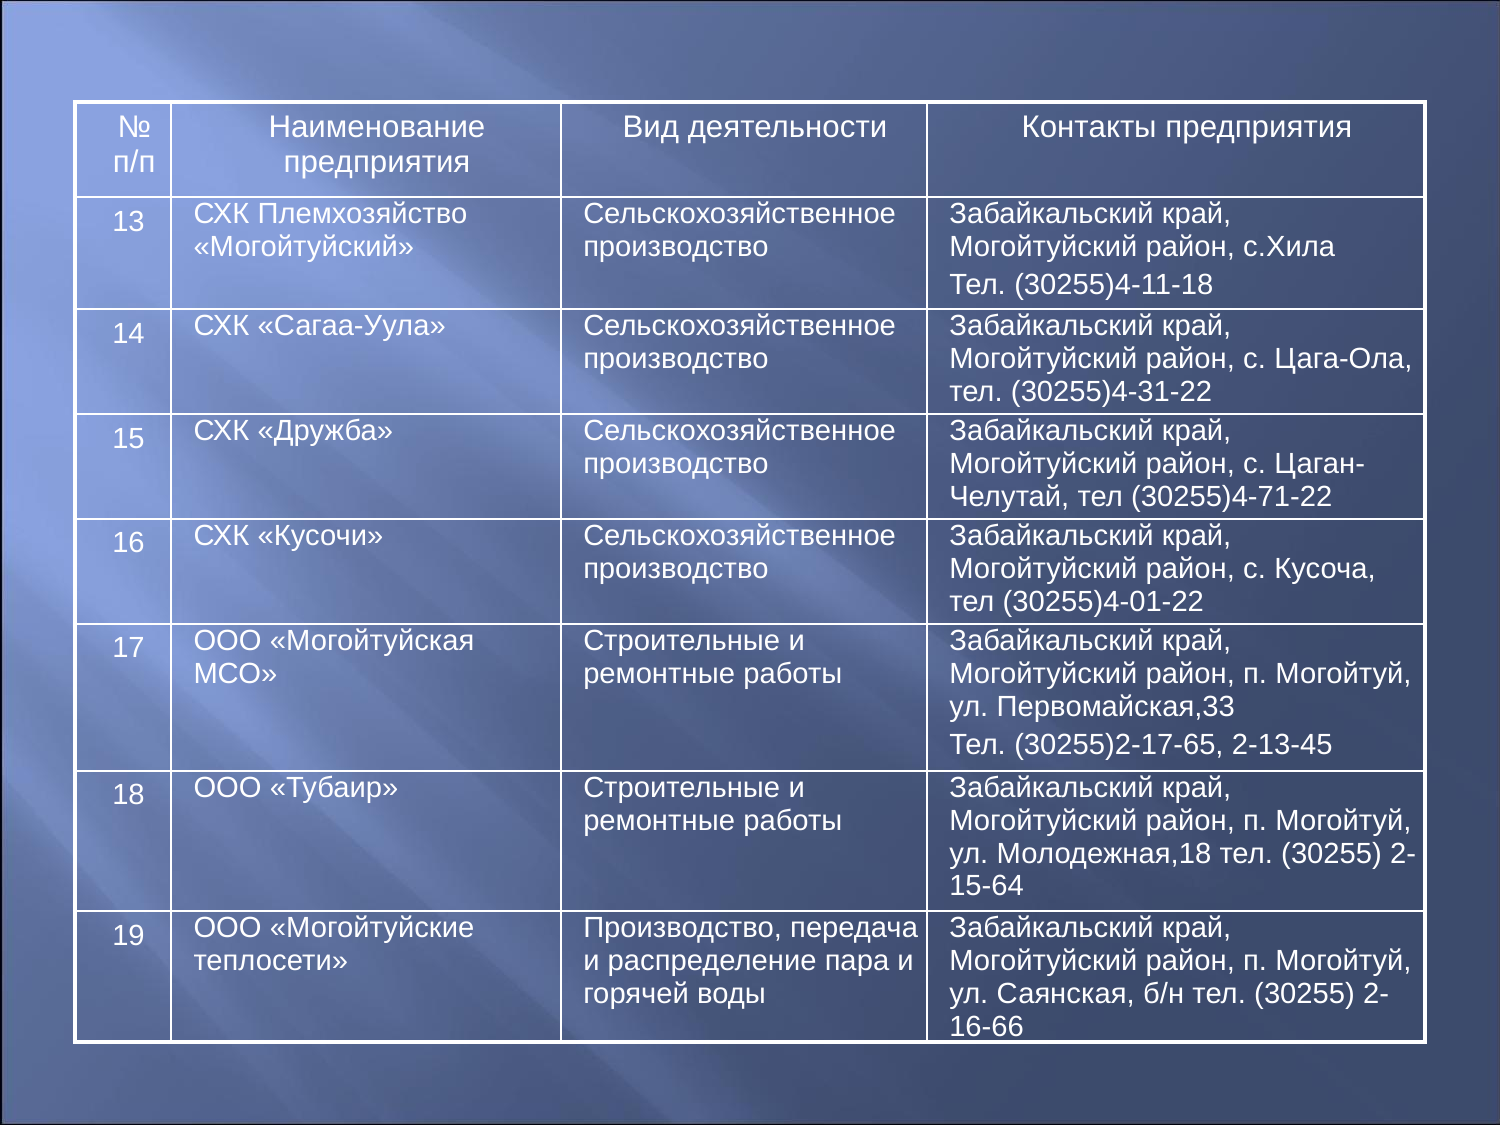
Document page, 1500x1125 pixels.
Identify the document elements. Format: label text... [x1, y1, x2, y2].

table_cell Сельскохозяйственное производство [562, 520, 926, 623]
table_cell 17 [77, 625, 170, 770]
table_cell Забайкальский край, Могойтуйский район, п. Могойтуй, ул. Первомайская,33 Тел. (30255)2-17-65, 2-13-45 [928, 625, 1423, 770]
table_cell Сельскохозяйственное производство [562, 415, 926, 518]
table_cell Забайкальский край, Могойтуйский район, п. Могойтуй, ул. Молодежная,18 тел. (30255) 2-15-64 [928, 772, 1423, 910]
table_cell 18 [77, 772, 170, 910]
table_cell СХК «Дружба» [172, 415, 560, 518]
table_cell Забайкальский край, Могойтуйский район, с. Цаган-Челутай, тел (30255)4-71-22 [928, 415, 1423, 518]
table_cell ООО «Тубаир» [172, 772, 560, 910]
table_cell СХК Племхозяйство «Могойтуйский» [172, 198, 560, 308]
table_cell Строительные и ремонтные работы [562, 772, 926, 910]
table_cell Производство, передача и распределение пара и горячей воды [562, 912, 926, 1040]
table_cell Забайкальский край, Могойтуйский район, с. Цага-Ола, тел. (30255)4-31-22 [928, 310, 1423, 413]
table_cell 15 [77, 415, 170, 518]
table_header Контакты предприятия [928, 104, 1423, 196]
table_cell Строительные и ремонтные работы [562, 625, 926, 770]
table_header № п/п [77, 104, 170, 196]
table_cell 14 [77, 310, 170, 413]
table_cell 16 [77, 520, 170, 623]
table_cell 13 [77, 198, 170, 308]
table_cell Сельскохозяйственное производство [562, 198, 926, 308]
table_cell Забайкальский край, Могойтуйский район, с.Хила Тел. (30255)4-11-18 [928, 198, 1423, 308]
table_cell Забайкальский край, Могойтуйский район, с. Кусоча, тел (30255)4-01-22 [928, 520, 1423, 623]
picture [0, 0, 1500, 1125]
table_cell 19 [77, 912, 170, 1040]
table_cell СХК «Кусочи» [172, 520, 560, 623]
table_header Вид деятельности [562, 104, 926, 196]
table_cell ООО «Могойтуйские теплосети» [172, 912, 560, 1040]
table_cell Забайкальский край, Могойтуйский район, п. Могойтуй, ул. Саянская, б/н тел. (30255) 2-16-66 [928, 912, 1423, 1040]
table_cell ООО «Могойтуйская МСО» [172, 625, 560, 770]
table_cell Сельскохозяйственное производство [562, 310, 926, 413]
table_header Наименование предприятия [172, 104, 560, 196]
table_cell СХК «Сагаа-Уула» [172, 310, 560, 413]
